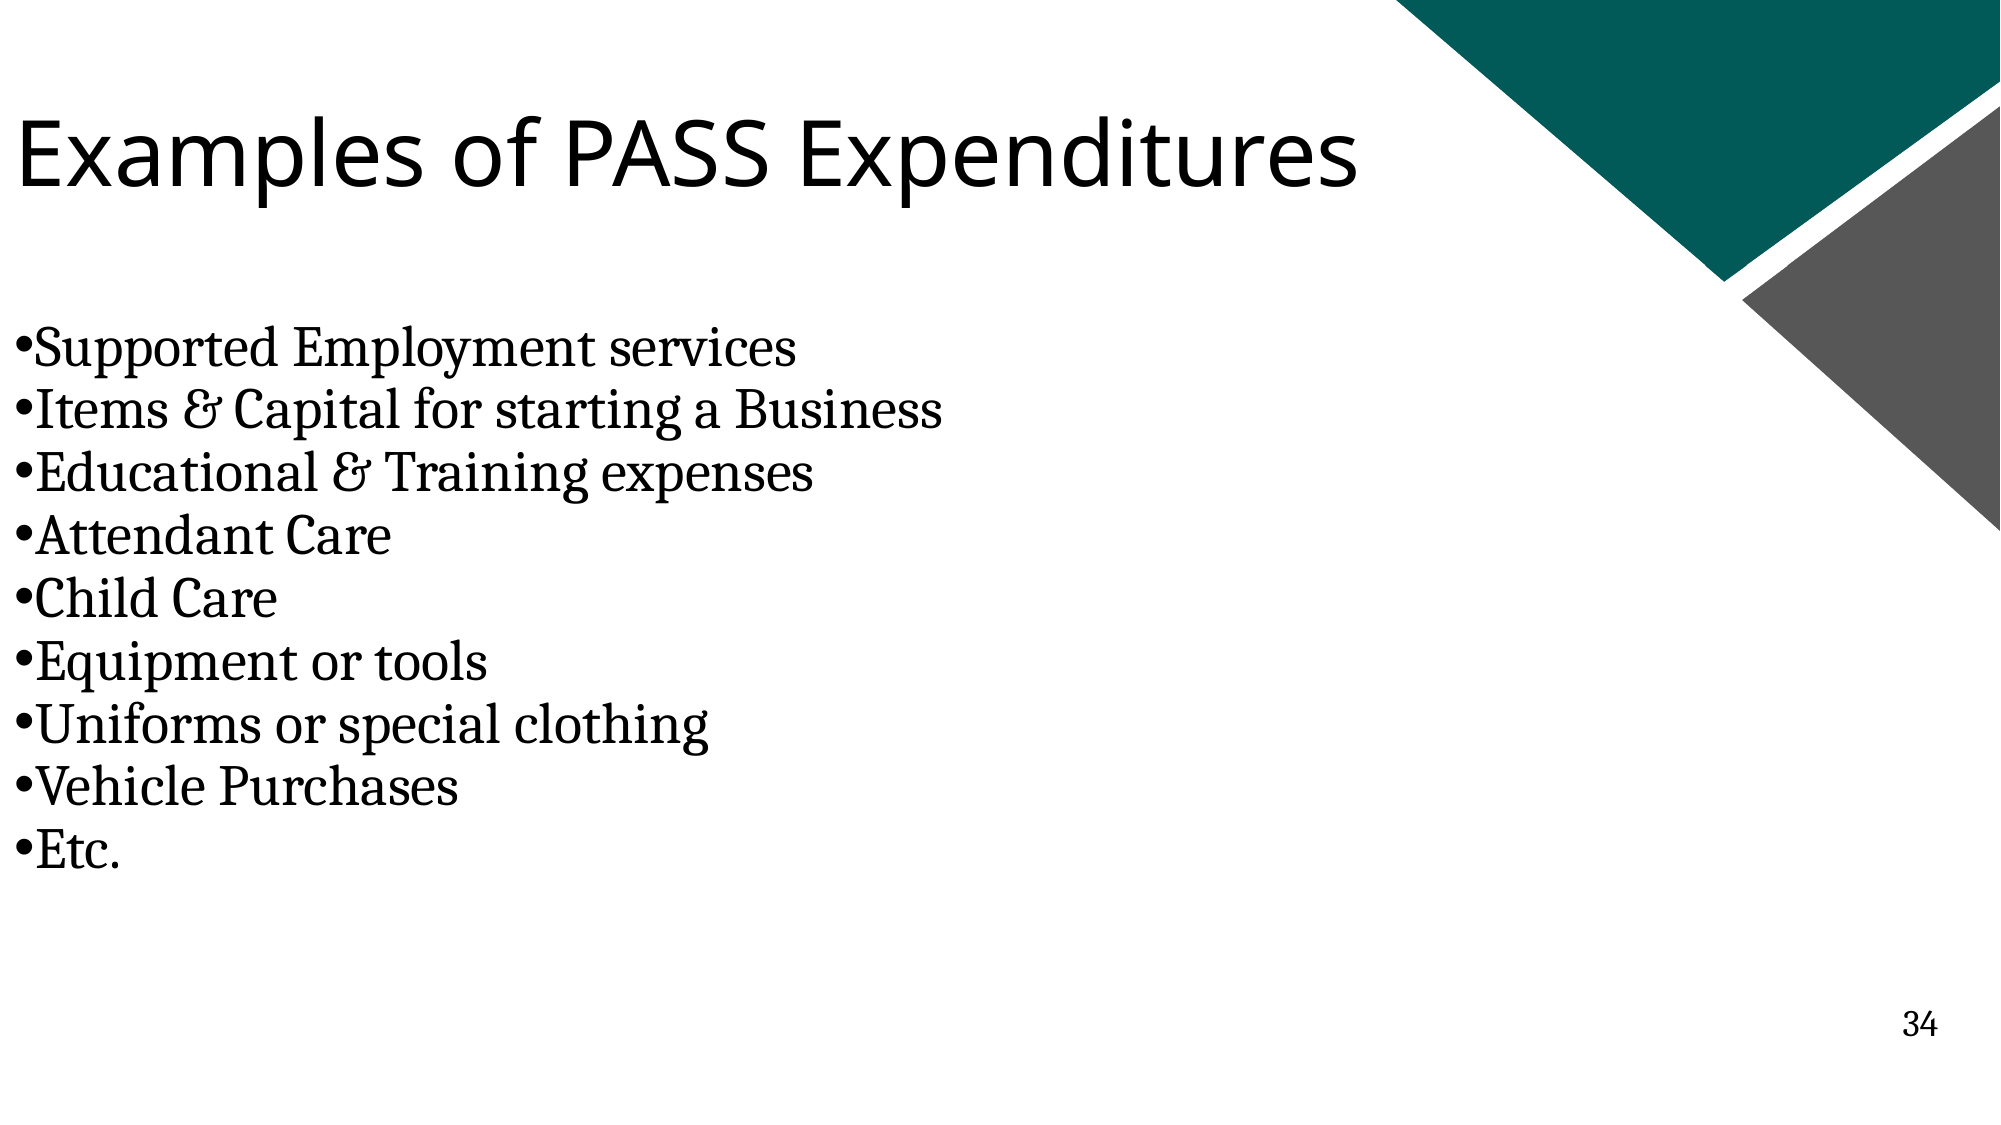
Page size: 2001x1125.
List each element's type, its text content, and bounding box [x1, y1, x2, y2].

list Supported Employment services Items & Capital for starting a Business Educational & Training expenses Attendant Care Child Care Equipment or tools Uniforms or special clothing Vehicle Purchases Etc. [0, 238, 1800, 964]
picture [1395, 0, 2000, 531]
slide_number 34 [1887, 991, 2000, 1051]
title Examples of PASS Expenditures [0, 99, 1411, 317]
